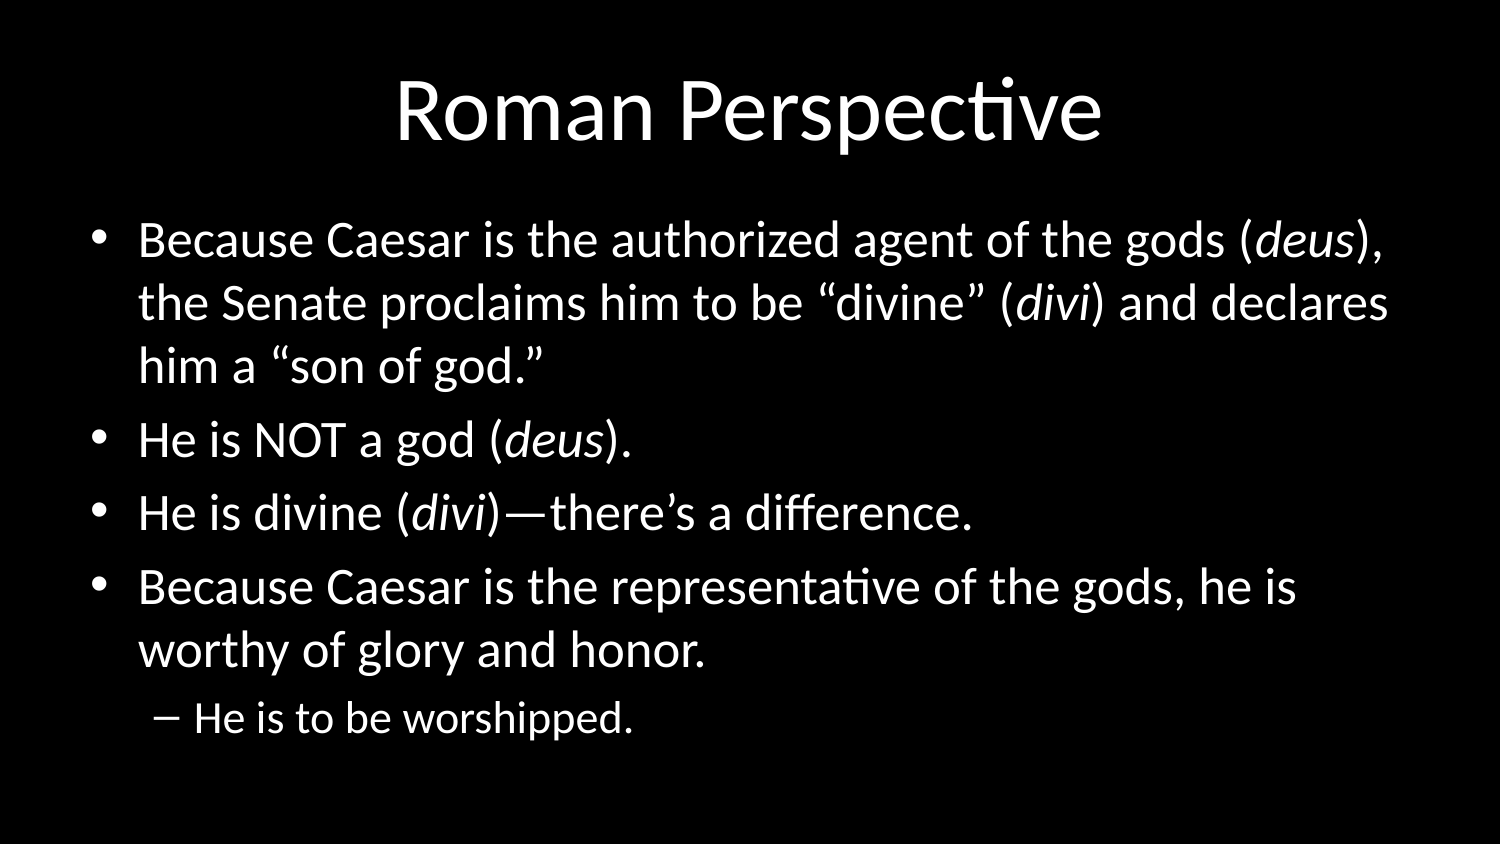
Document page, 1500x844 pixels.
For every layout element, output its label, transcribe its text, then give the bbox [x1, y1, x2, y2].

list Because Caesar is the authorized agent of the gods (deus), the Senate proclaims him to be “divine” (divi) and declares him a “son of god.” He is NOT a god (deus). He is divine (divi)—there’s a difference. Because Caesar is the representative of the gods, he is worthy of glory and honor. He is to be worshipped. [75, 196, 1425, 754]
title Roman Perspective [75, 33, 1425, 175]
